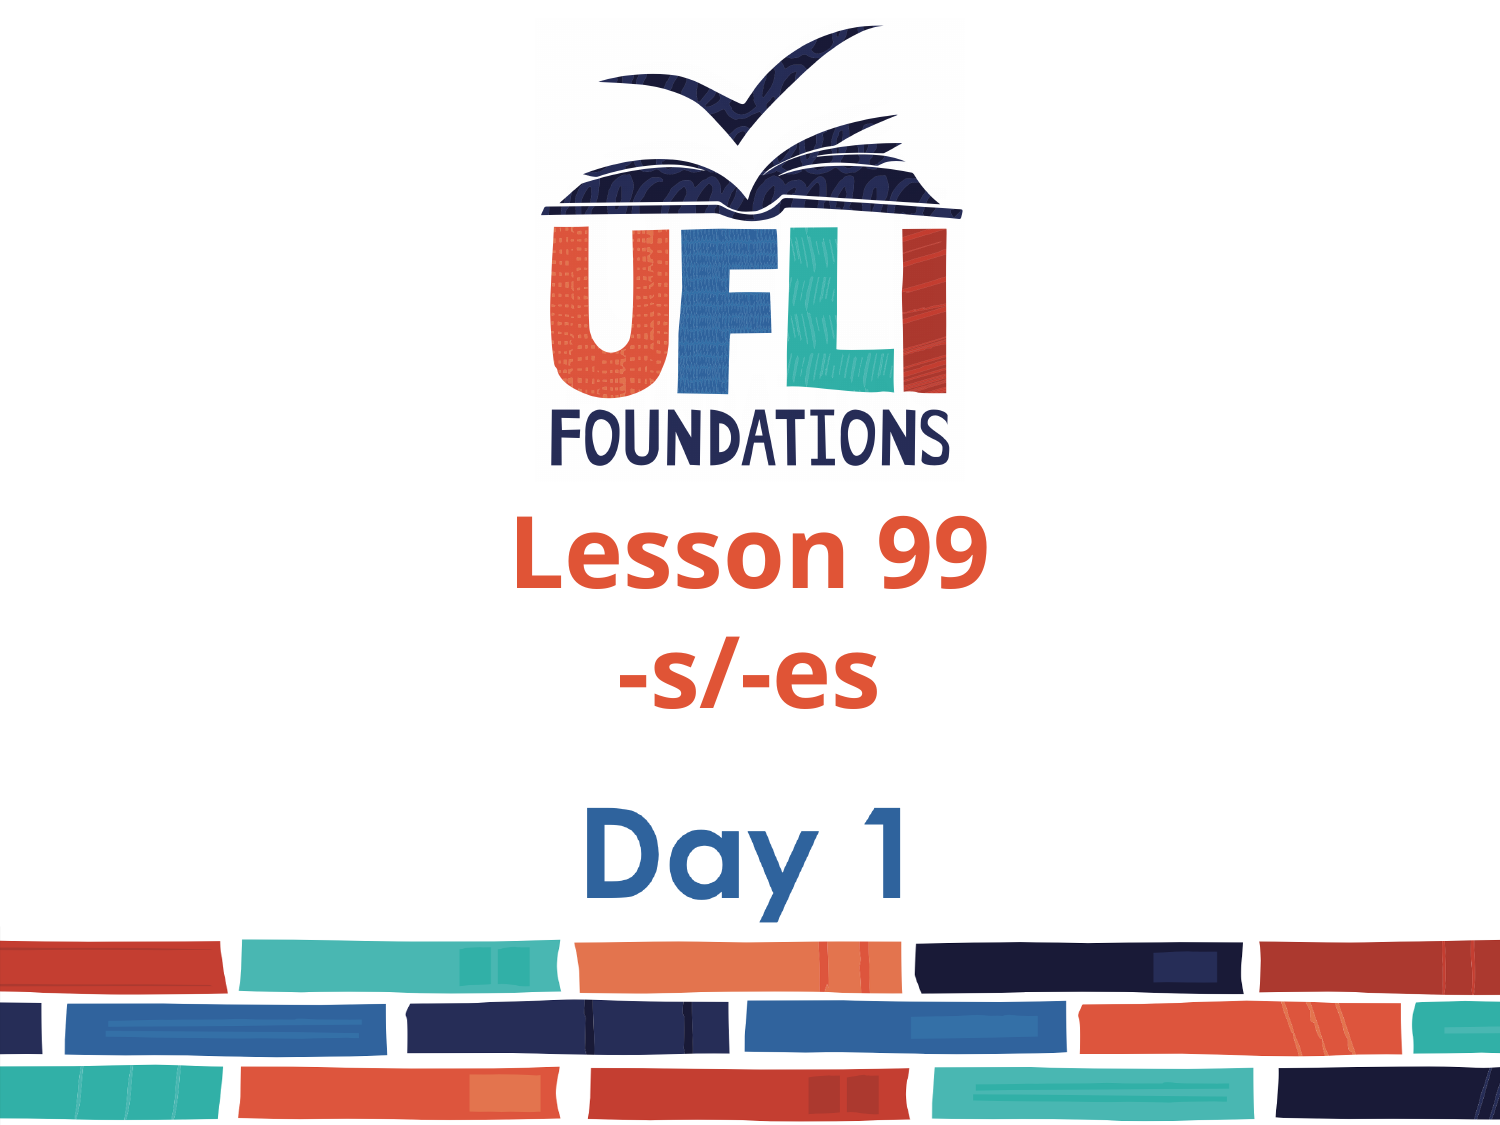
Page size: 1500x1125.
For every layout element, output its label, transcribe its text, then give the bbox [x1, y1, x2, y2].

text_box Lesson 99 -s/-es [149, 481, 1351, 753]
picture [0, 0, 1500, 1125]
